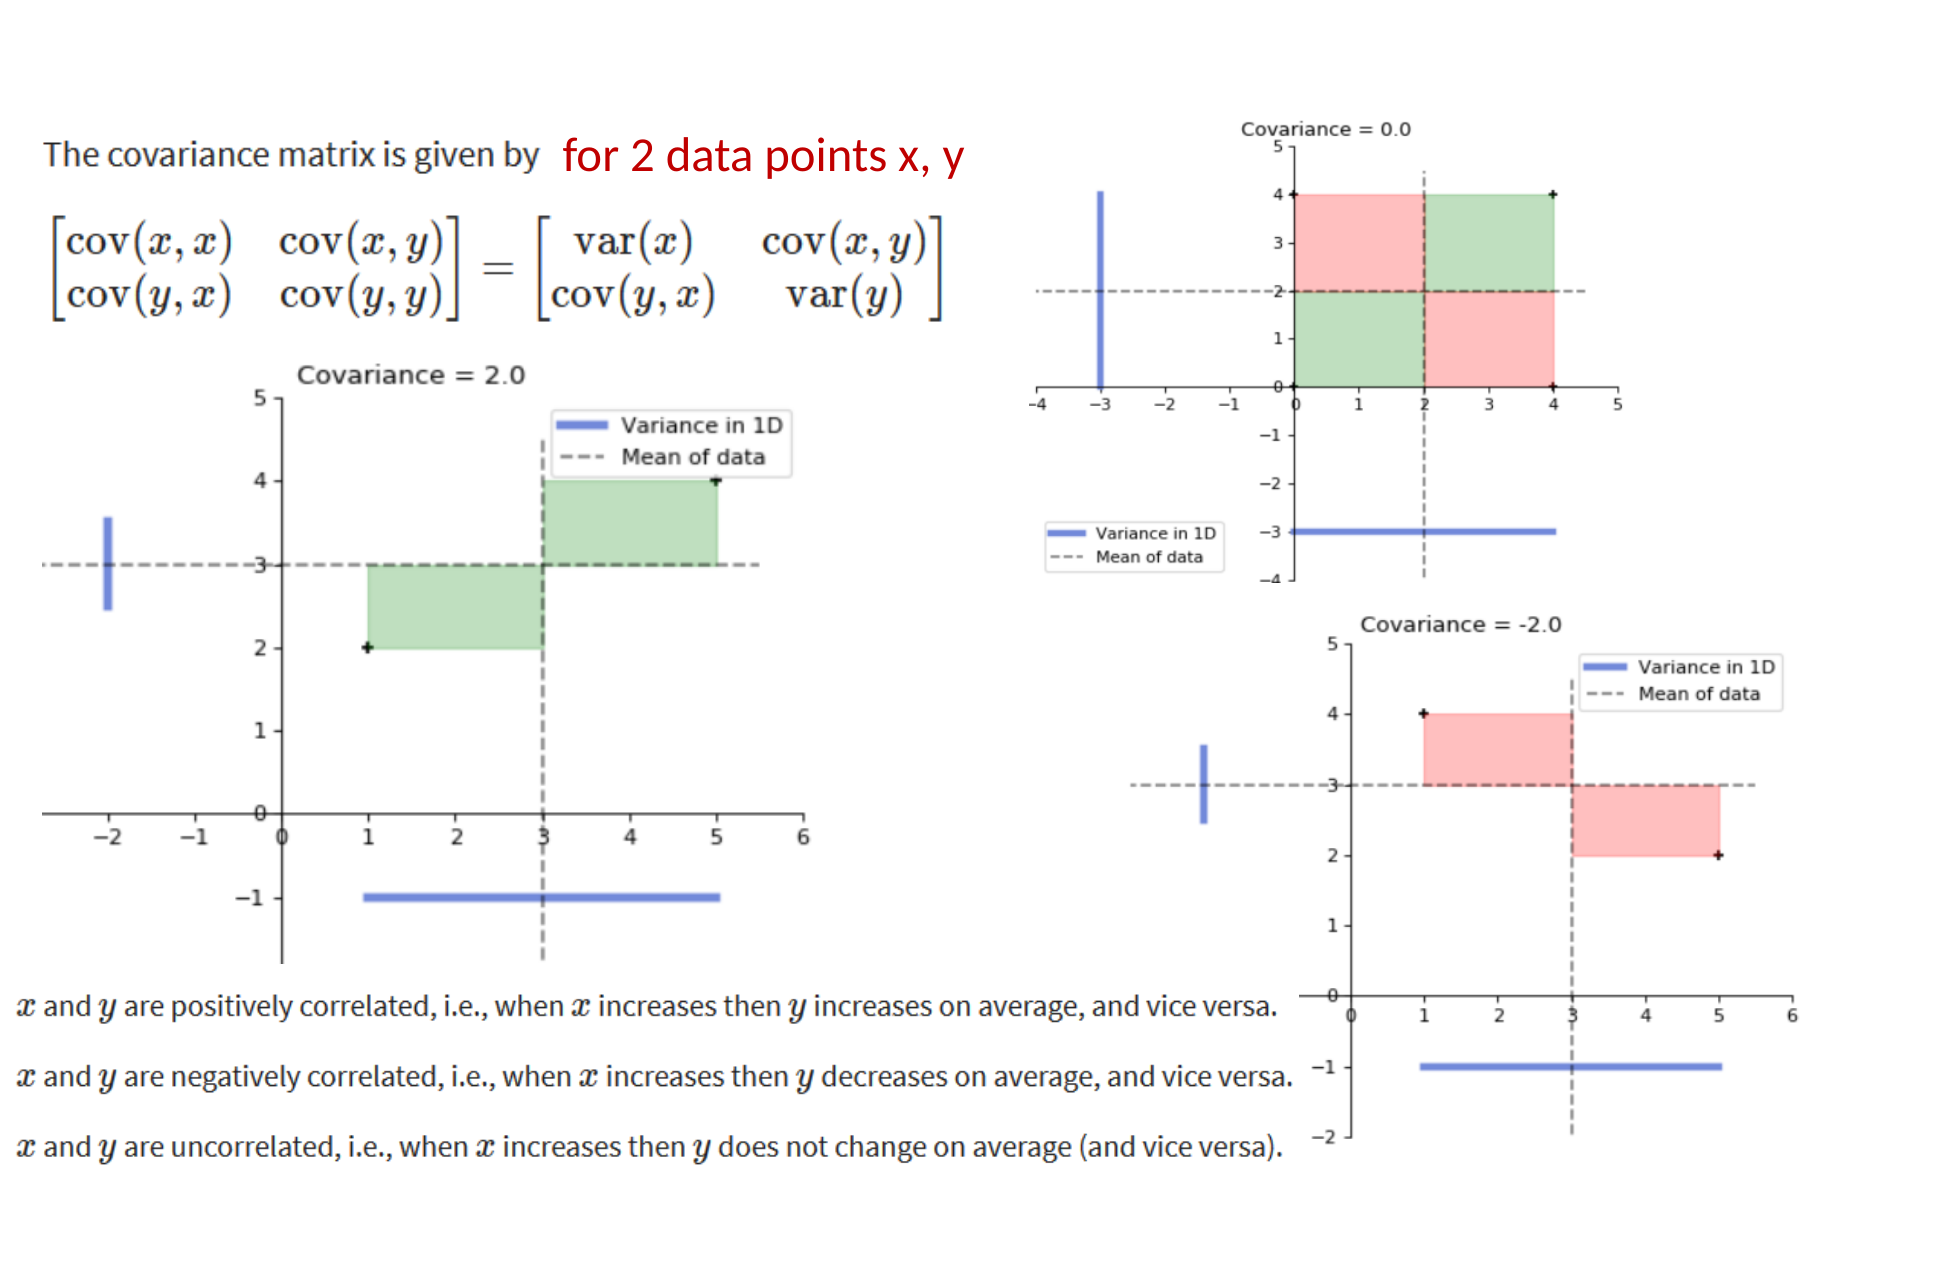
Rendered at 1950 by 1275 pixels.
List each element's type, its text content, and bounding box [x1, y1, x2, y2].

text_box for 2 data points x, y [547, 114, 980, 189]
picture [8, 88, 1805, 1186]
picture [42, 132, 967, 964]
